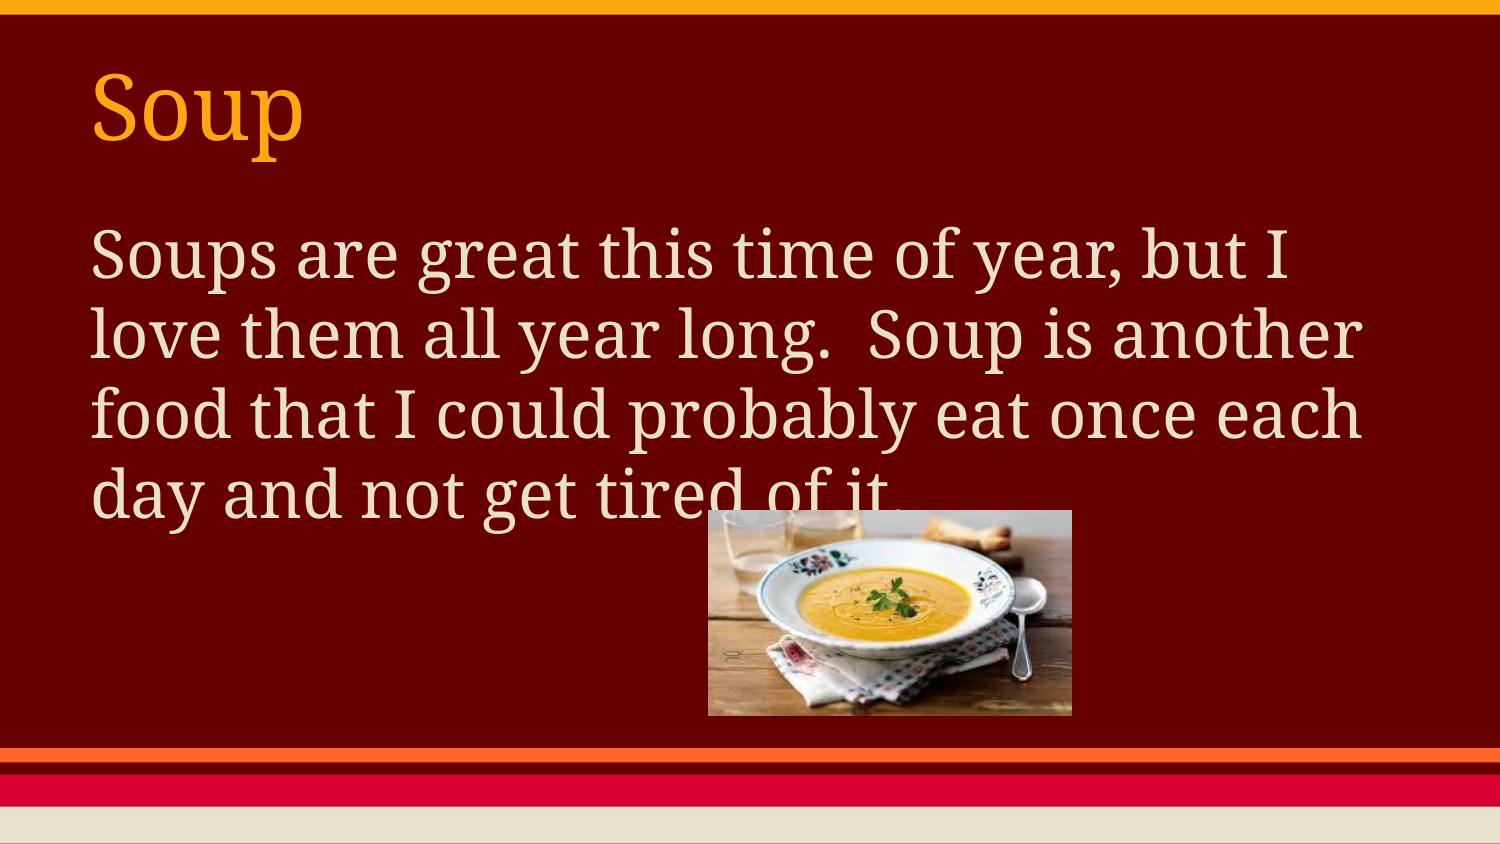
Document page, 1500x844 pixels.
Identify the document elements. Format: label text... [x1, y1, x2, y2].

title Soup [75, 33, 1425, 175]
picture [708, 510, 1073, 716]
list Soups are great this time of year, but I love them all year long. Soup is another food that I could probably eat once each day and not get tired of it. [75, 196, 1425, 733]
